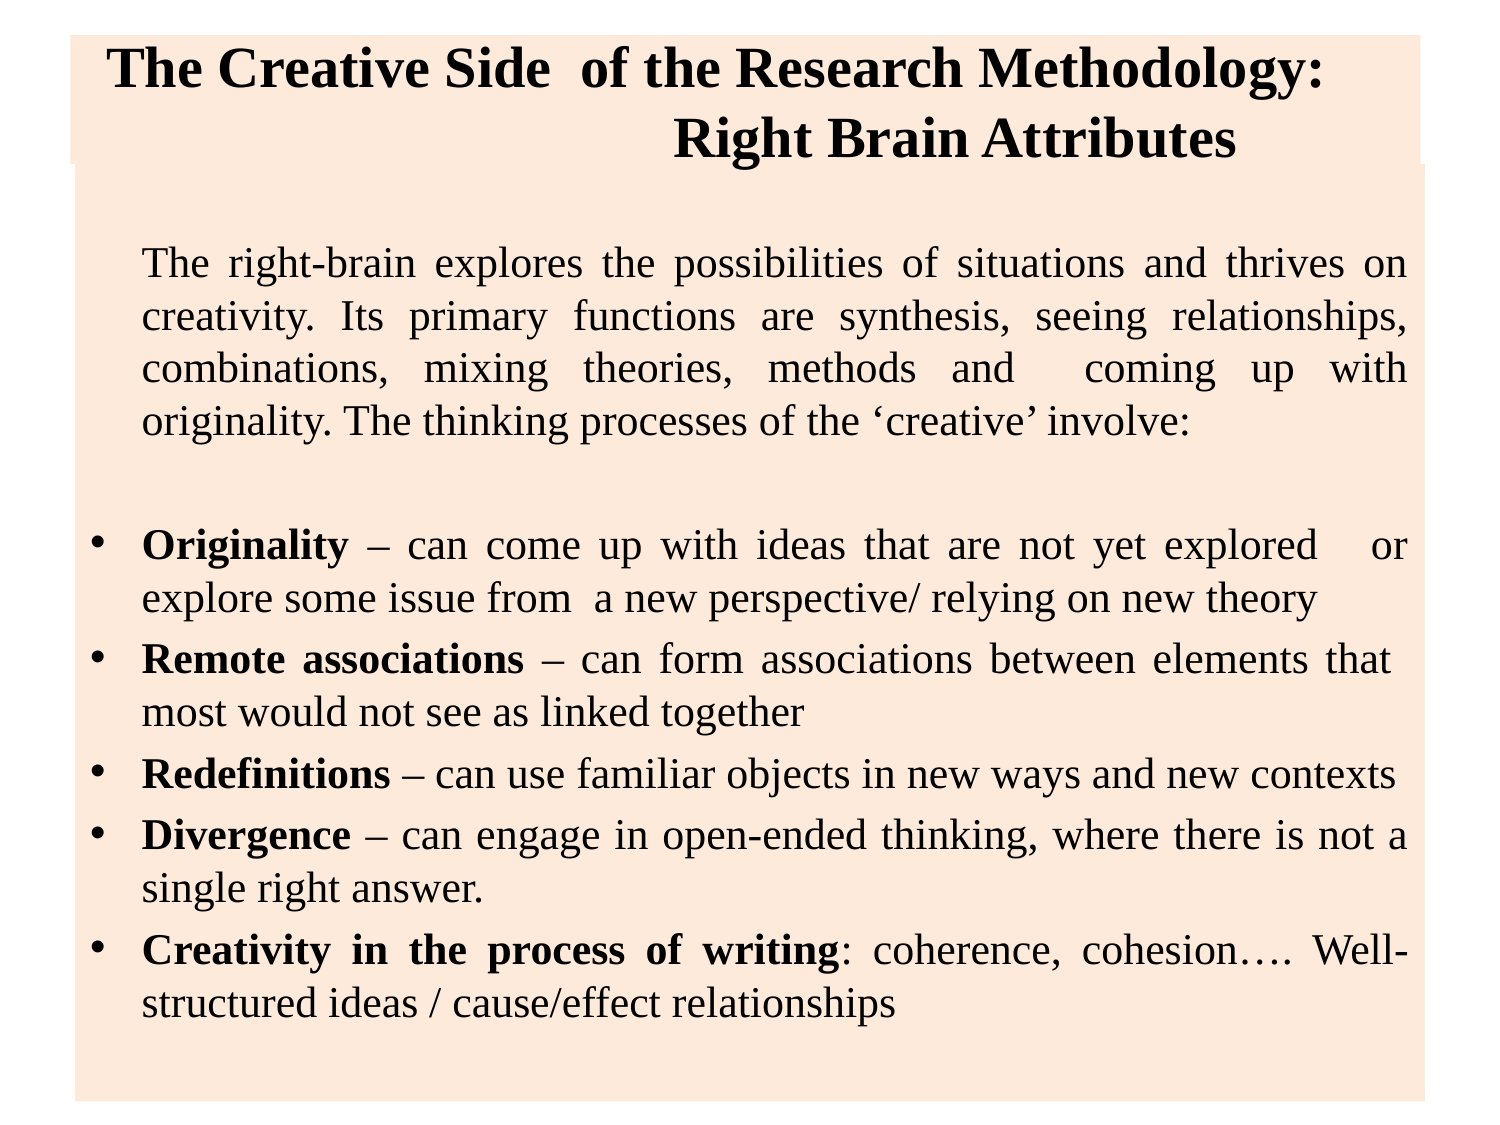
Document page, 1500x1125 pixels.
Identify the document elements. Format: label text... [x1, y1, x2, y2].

title The Creative Side of the Research Methodology: Right Brain Attributes [70, 35, 1421, 164]
list The right-brain explores the possibilities of situations and thrives on creativity. Its primary functions are synthesis, seeing relationships, combinations, mixing theories, methods and coming up with originality. The thinking processes of the ‘creative’ involve: Originality – can come up with ideas that are not yet explored or explore some issue from a new perspective/ relying on new theory Remote associations – can form associations between elements that most would not see as linked together Redefinitions – can use familiar objects in new ways and new contexts Divergence – can engage in open-ended thinking, where there is not a single right answer. Creativity in the process of writing: coherence, cohesion…. Well-structured ideas / cause/effect relationships [75, 164, 1425, 1102]
